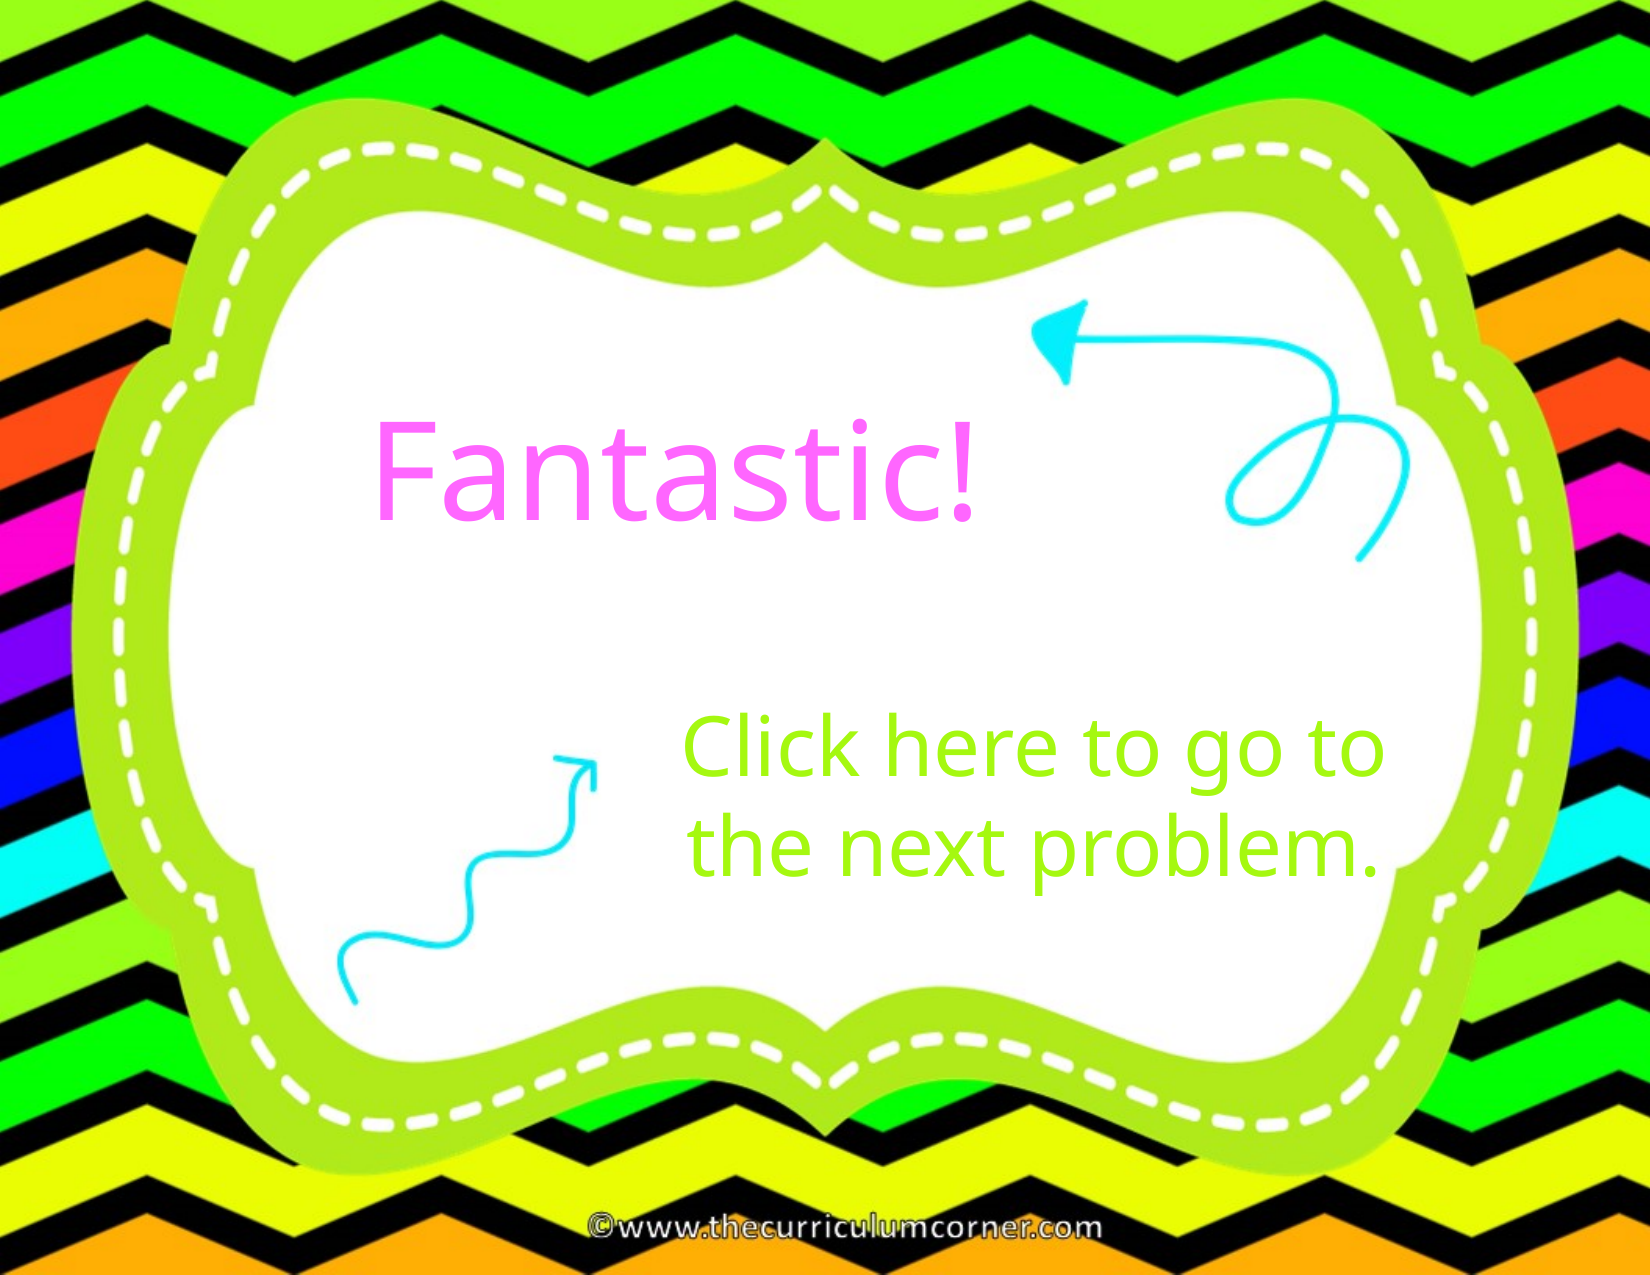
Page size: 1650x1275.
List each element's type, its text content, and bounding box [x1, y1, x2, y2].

text_box Fantastic! [352, 376, 997, 556]
picture [0, 0, 1650, 1275]
text_box Click here to go to the next problem. [617, 686, 1451, 901]
